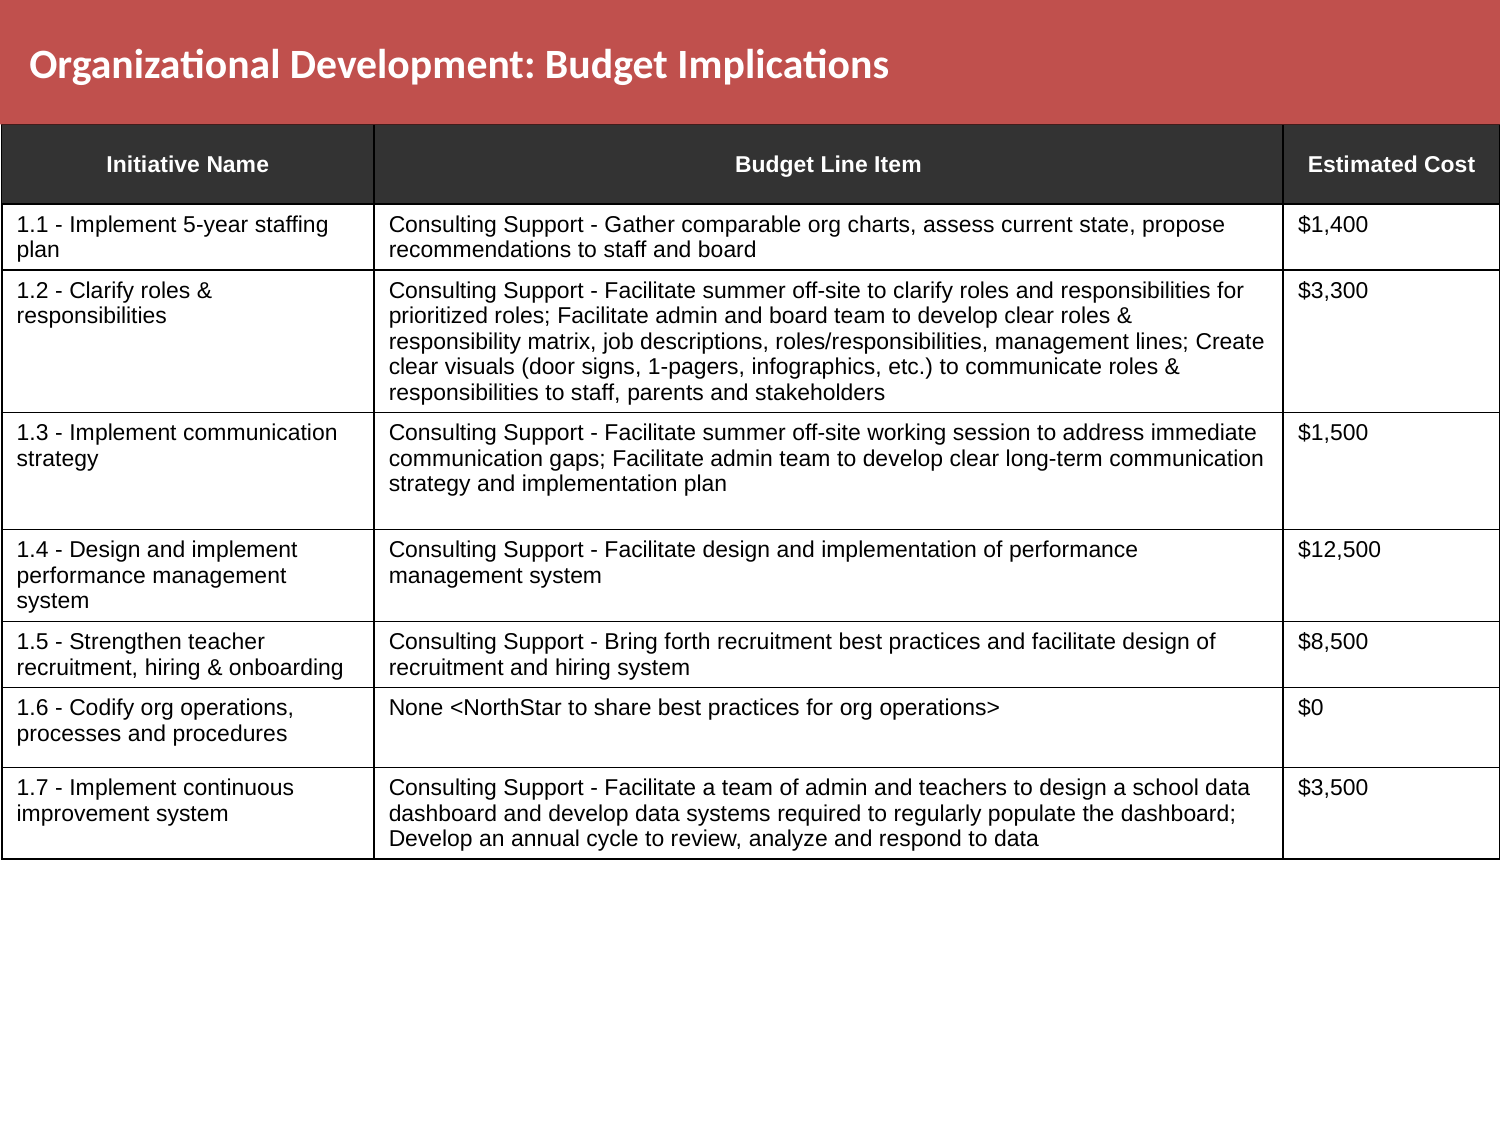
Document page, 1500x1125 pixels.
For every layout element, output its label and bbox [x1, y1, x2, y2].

table_header [2, 125, 373, 203]
table_cell [375, 622, 1282, 687]
table_cell [1284, 530, 1499, 621]
table_header [375, 125, 1282, 203]
table_cell [3, 271, 373, 412]
table_cell [3, 688, 373, 767]
table_cell [3, 413, 373, 529]
table_cell [1284, 271, 1499, 412]
table_cell [3, 622, 373, 687]
table_cell [3, 205, 373, 269]
table_cell [375, 530, 1282, 621]
table_cell [375, 413, 1282, 529]
table_cell [1284, 413, 1499, 529]
table_cell [375, 768, 1282, 858]
table_cell [1284, 205, 1499, 269]
table_header [1284, 125, 1499, 203]
table_cell [375, 688, 1282, 767]
table_cell [3, 530, 373, 621]
table_cell [3, 768, 373, 858]
table_cell [1284, 688, 1499, 767]
table_cell [1284, 622, 1499, 687]
table_cell [375, 271, 1282, 412]
text_box [0, 0, 1500, 125]
table_cell [375, 205, 1282, 269]
table_cell [1284, 768, 1499, 858]
